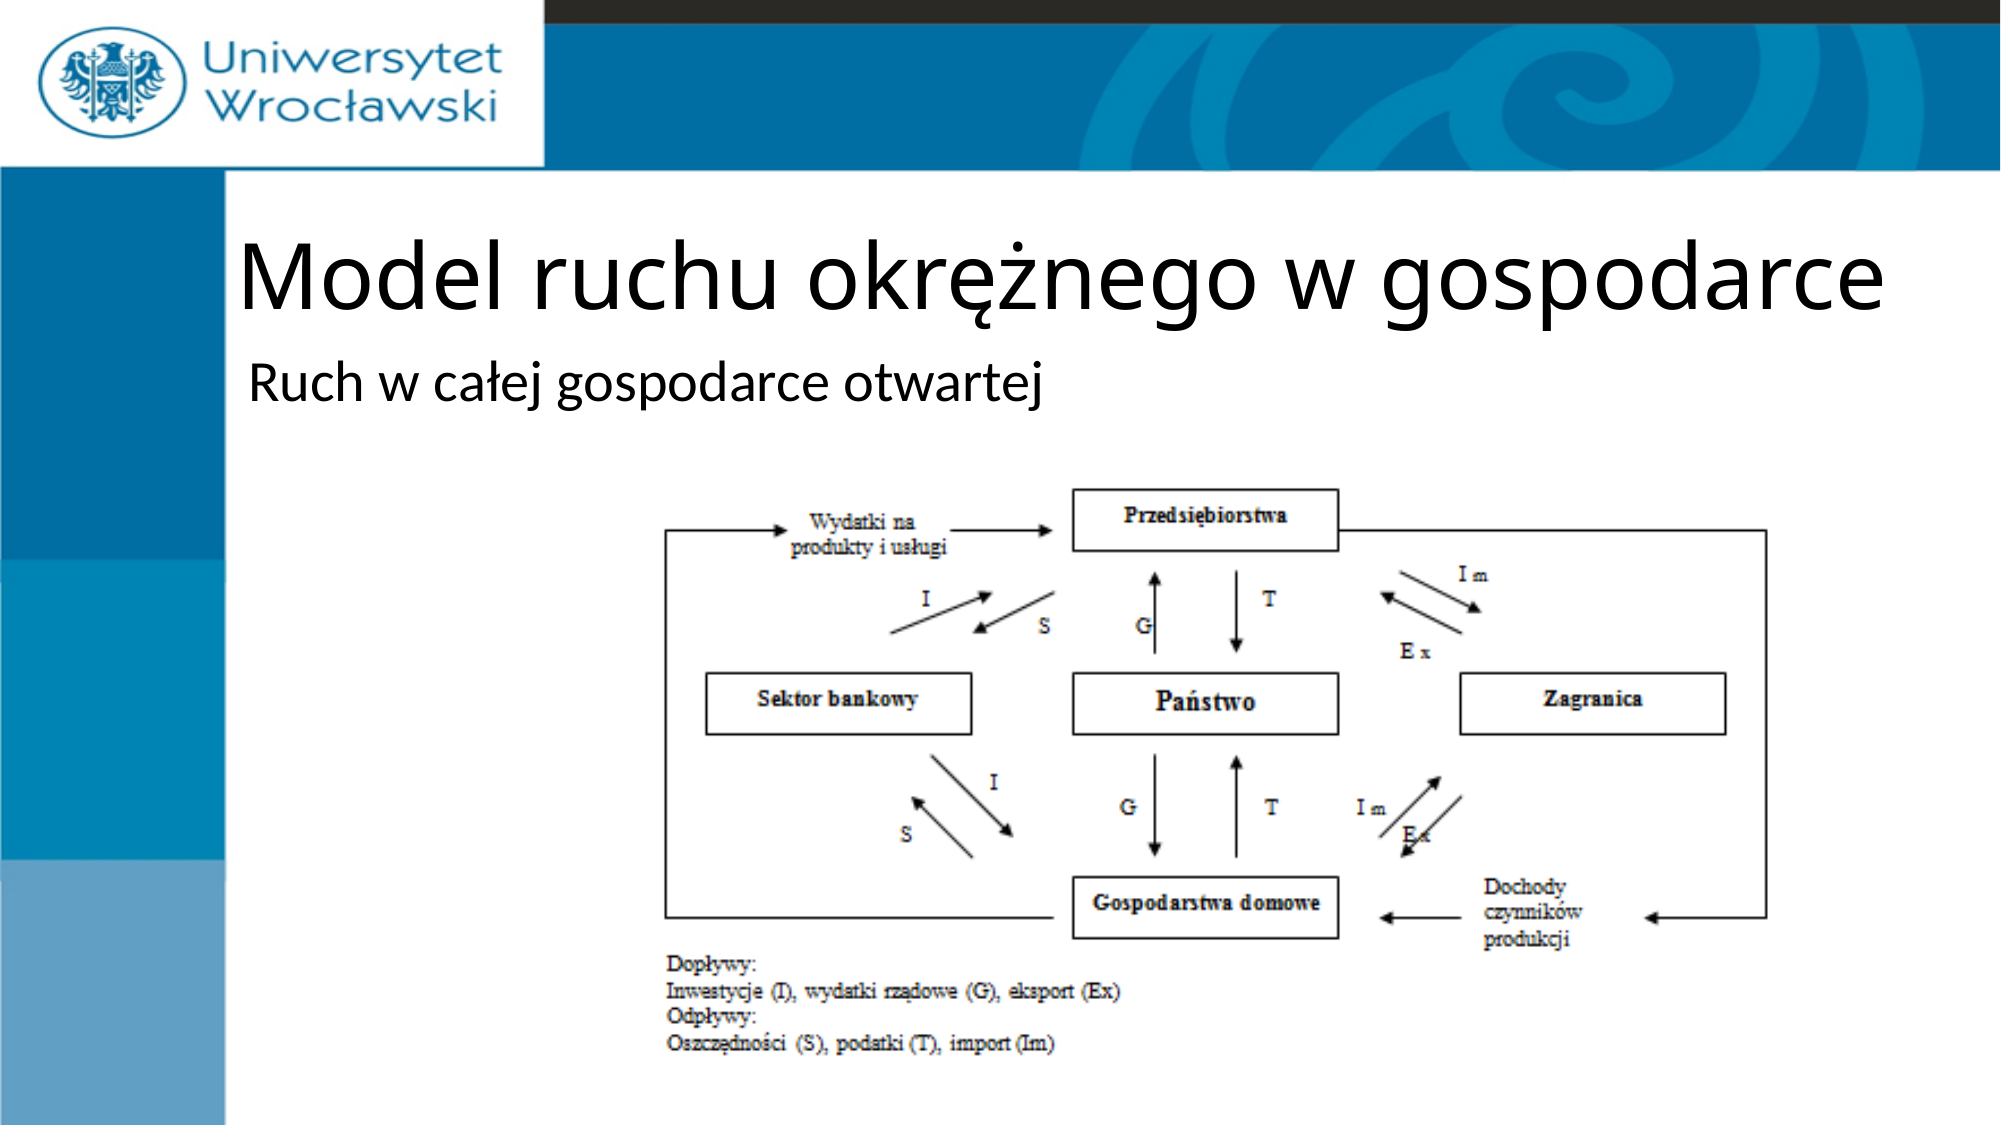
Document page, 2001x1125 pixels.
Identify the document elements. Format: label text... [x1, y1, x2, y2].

picture [0, 0, 2001, 1125]
title Model ruchu okrężnego w gospodarce [220, 170, 1946, 389]
list Ruch w całej gospodarce otwartej [233, 343, 1959, 1058]
